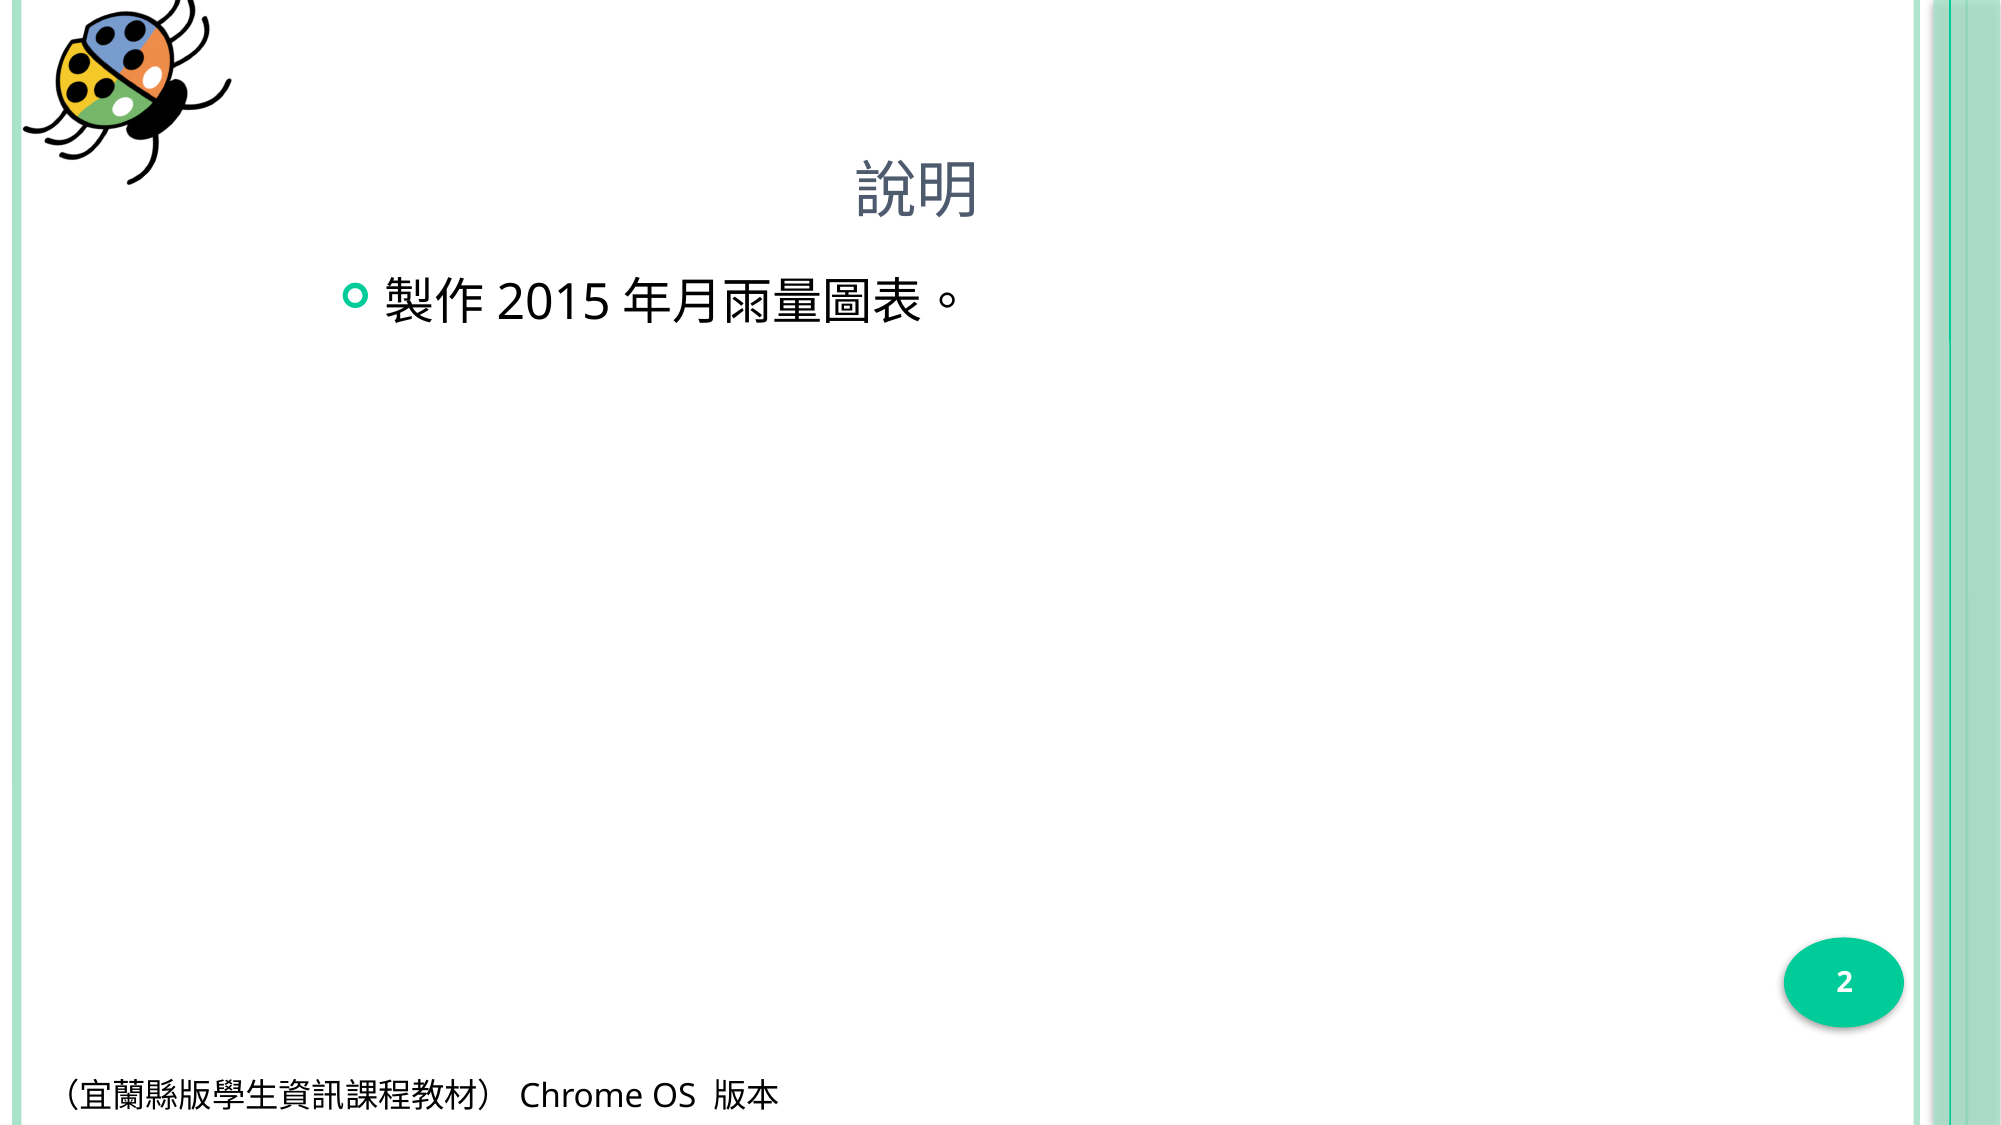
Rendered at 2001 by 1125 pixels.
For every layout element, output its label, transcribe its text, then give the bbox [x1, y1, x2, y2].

text_box 製作2015年月雨量圖表。 [324, 262, 1550, 1062]
slide_number 2 [1777, 940, 1912, 1027]
title 說明 [99, 45, 1734, 233]
picture [2, 0, 240, 205]
